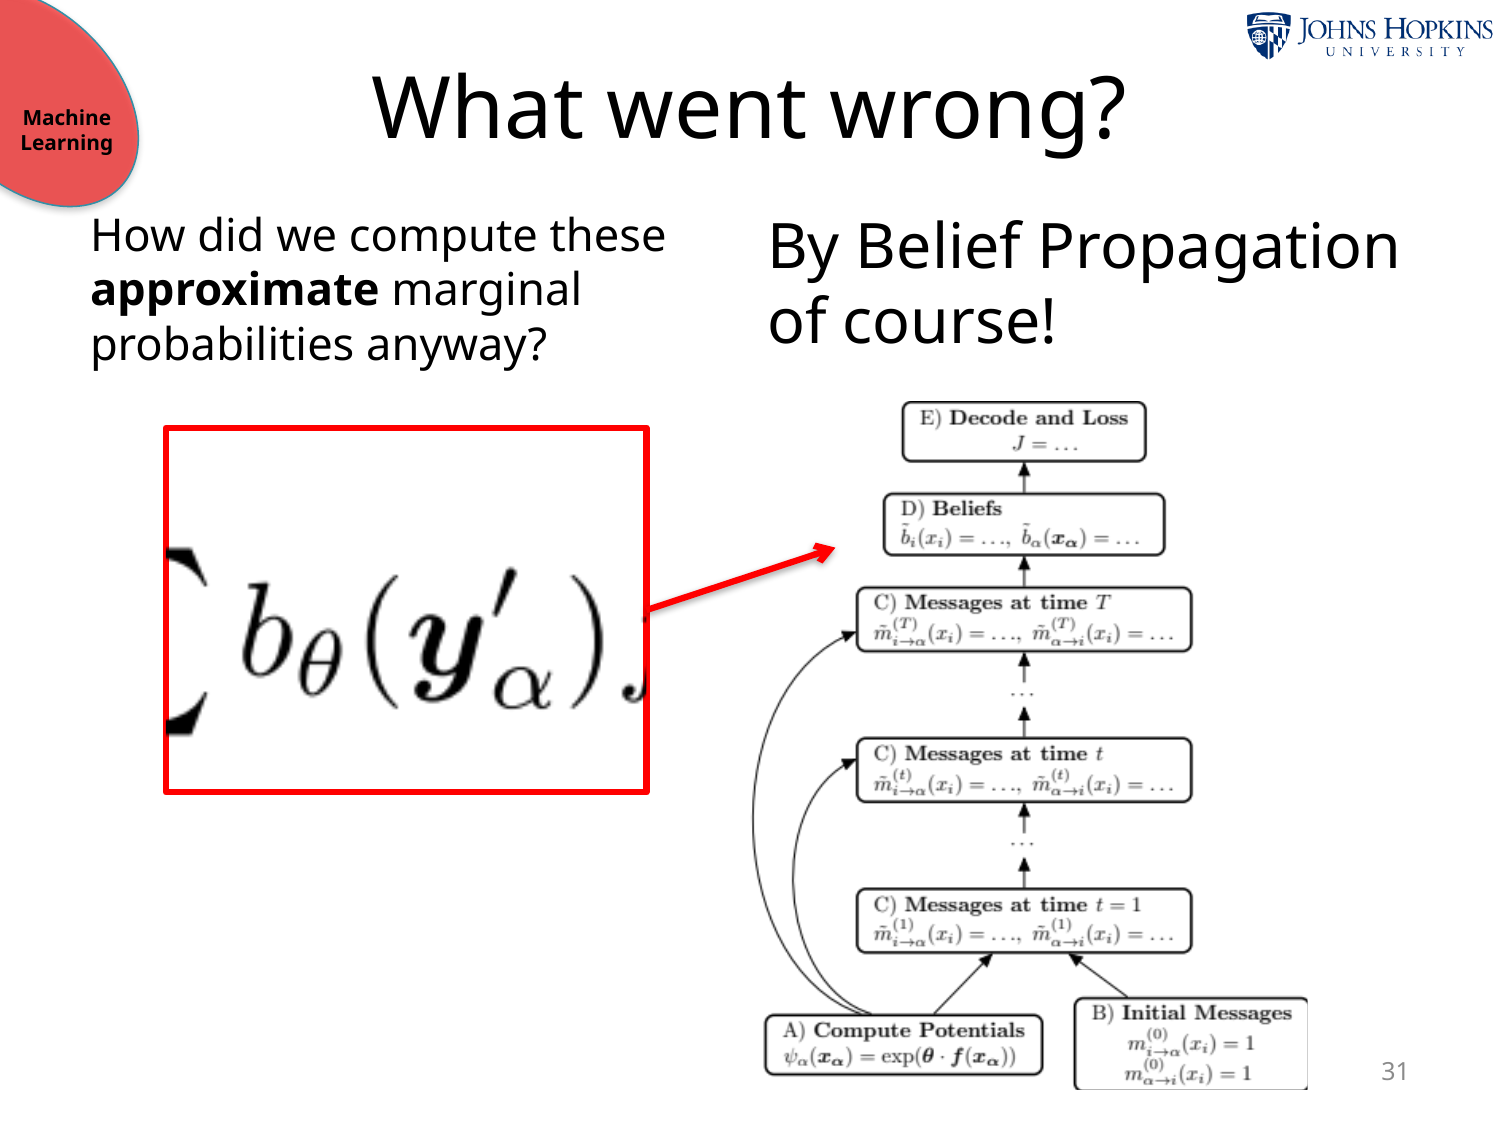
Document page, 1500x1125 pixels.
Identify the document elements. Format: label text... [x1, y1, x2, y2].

title What went wrong? [157, 45, 1425, 164]
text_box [646, 547, 711, 611]
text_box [165, 427, 647, 793]
list How did we compute these approximate marginal probabilities anyway? [75, 198, 688, 428]
picture [716, 401, 1308, 1090]
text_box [0, 0, 153, 226]
text_box By Belief Propagation of course! [752, 198, 1425, 428]
slide_number 31 [1074, 1042, 1425, 1103]
